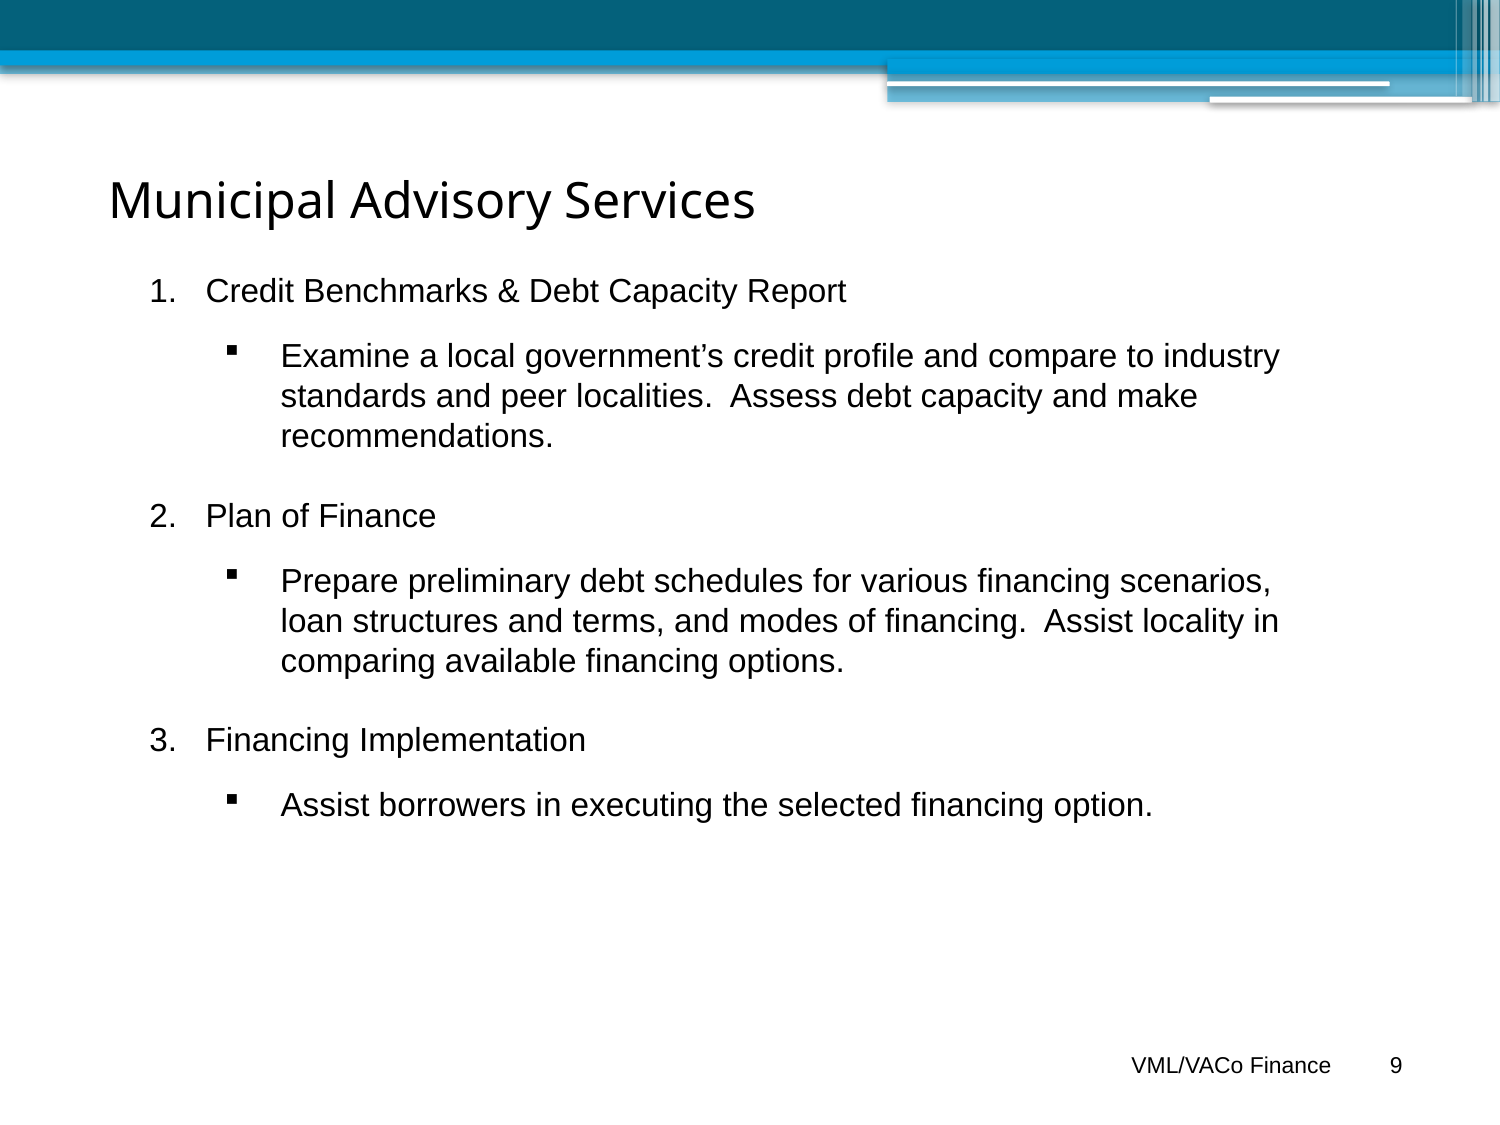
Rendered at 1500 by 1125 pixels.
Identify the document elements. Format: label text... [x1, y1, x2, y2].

text_box Credit Benchmarks & Debt Capacity Report Examine a local government’s credit profile and compare to industry standards and peer localities. Assess debt capacity and make recommendations. Plan of Finance Prepare preliminary debt schedules for various financing scenarios, loan structures and terms, and modes of financing. Assist locality in comparing available financing options. Financing Implementation Assist borrowers in executing the selected financing option. [134, 262, 1313, 1071]
title Municipal Advisory Services [93, 114, 1294, 282]
text_box VML/VACo Finance 9 [1116, 1042, 1500, 1113]
